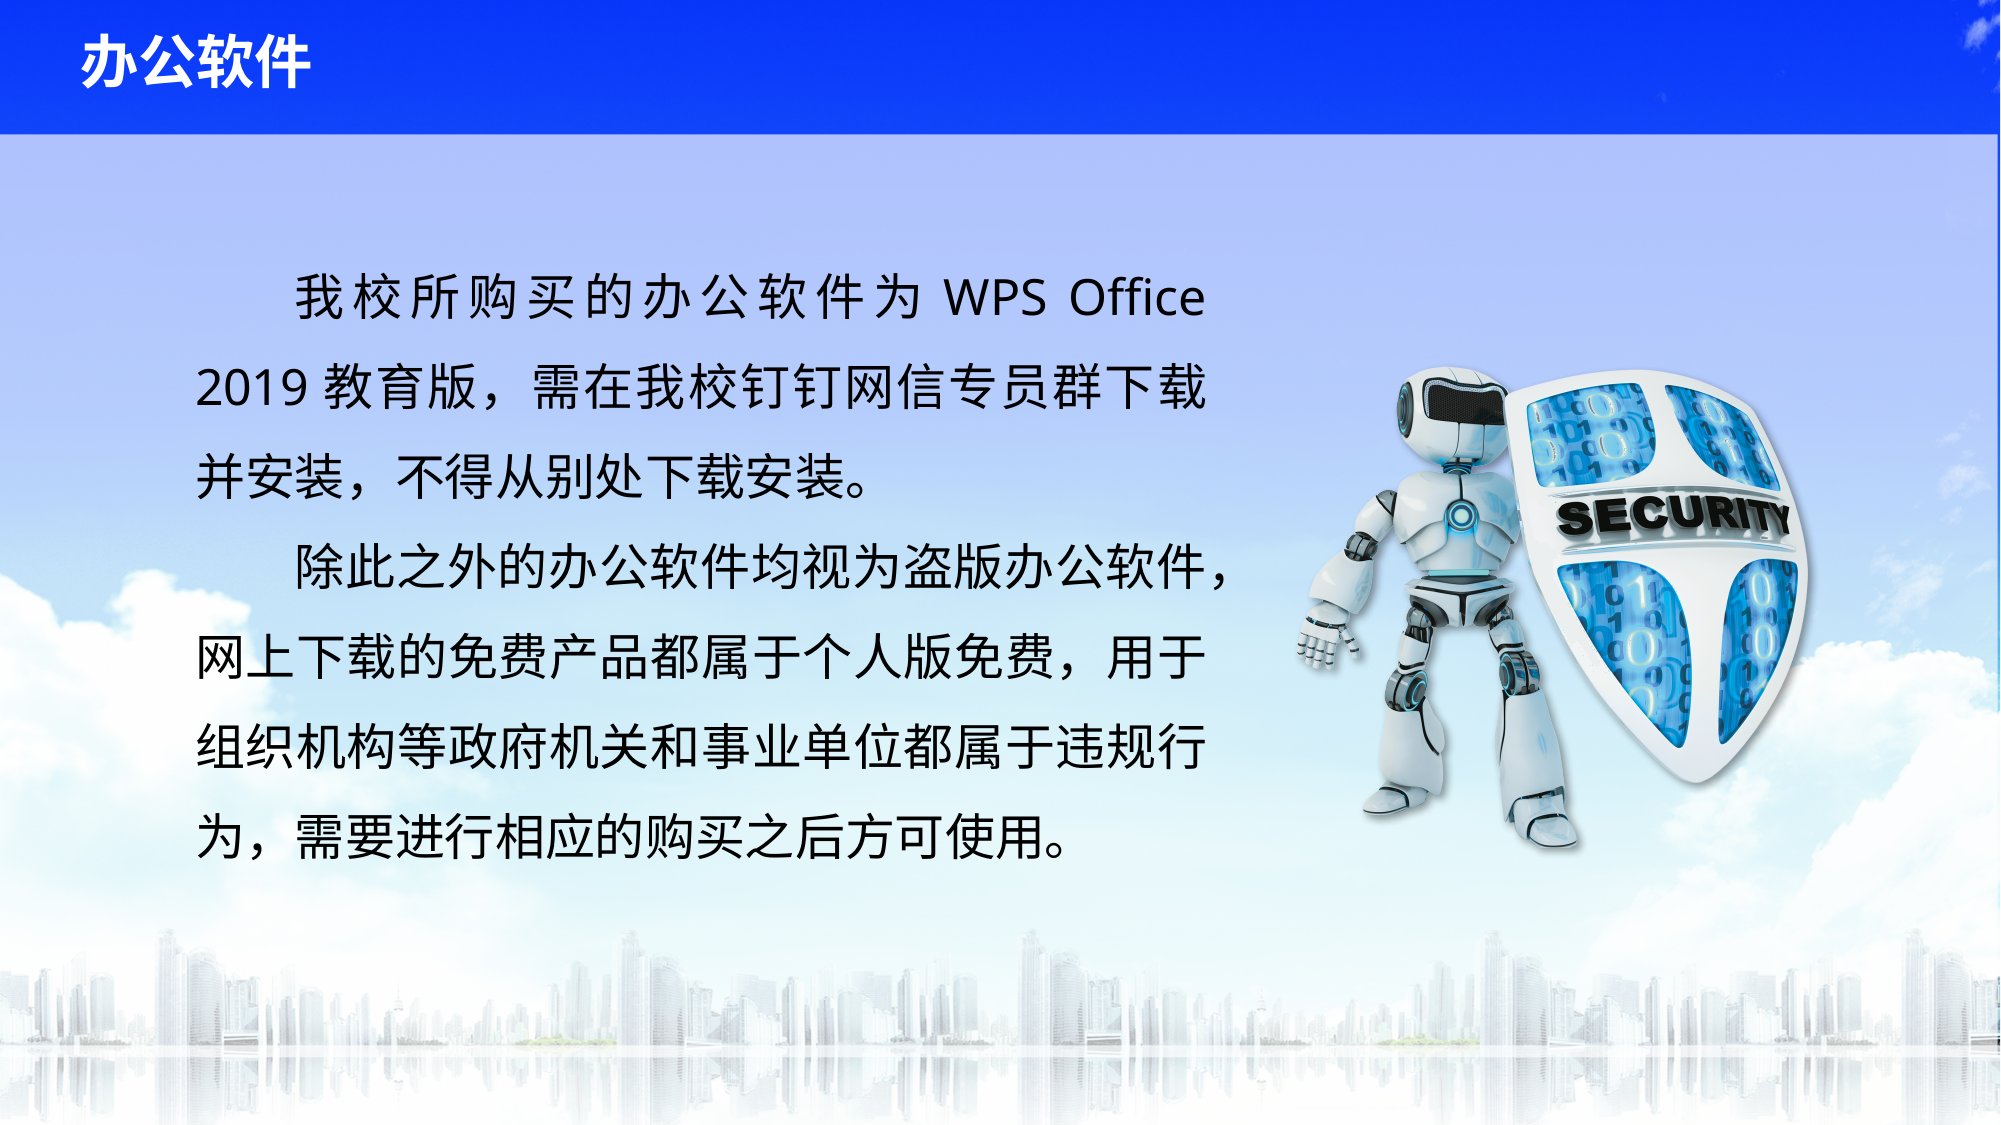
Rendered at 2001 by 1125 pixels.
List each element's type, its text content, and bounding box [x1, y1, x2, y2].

picture [1265, 327, 1840, 865]
text_box 办公软件 [65, 17, 799, 111]
text_box 我校所购买的办公软件为WPS Office 2019教育版，需在我校钉钉网信专员群下载并安装，不得从别处下载安装。 除此之外的办公软件均视为盗版办公软件，网上下载的免费产品都属于个人版免费，用于组织机构等政府机关和事业单位都属于违规行为，需要进行相应的购买之后方可使用。 [195, 235, 1208, 866]
text_box [0, 133, 1999, 1058]
picture [0, 0, 2001, 1125]
